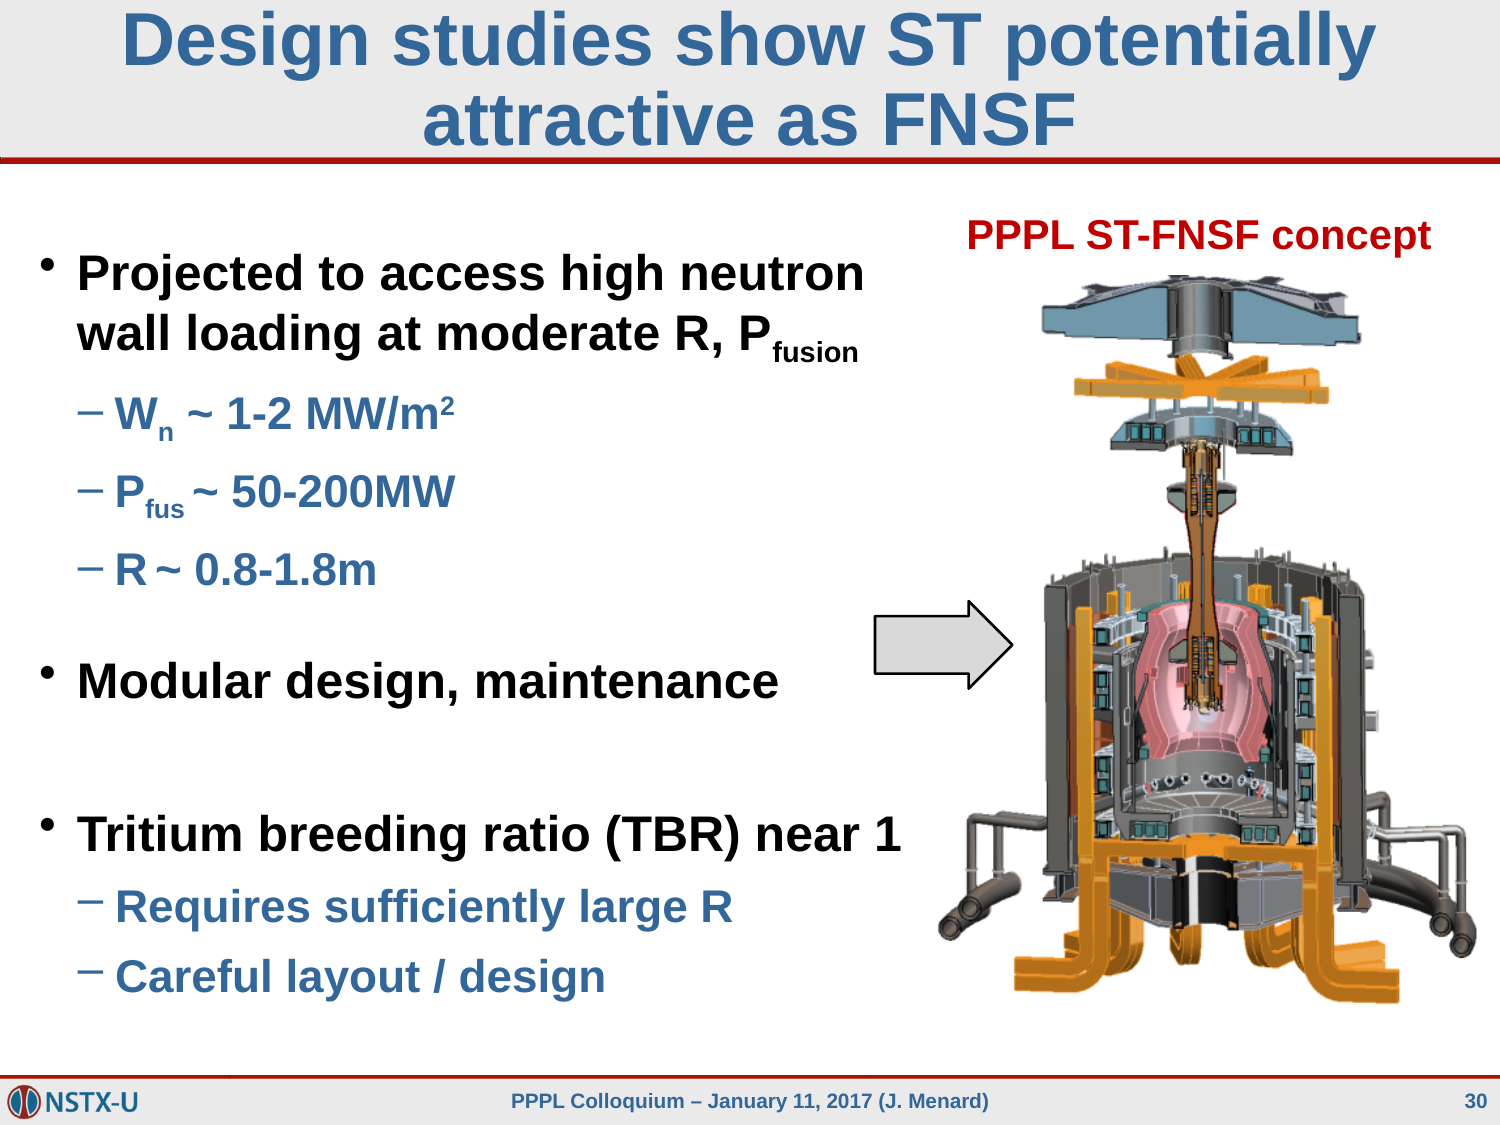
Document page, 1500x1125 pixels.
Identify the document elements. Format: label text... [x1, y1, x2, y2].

text_box Projected to access high neutron wall loading at moderate R, Pfusion Wn ~ 1-2 MW/m2 Pfus ~ 50-200MW R ~ 0.8-1.8m Modular design, maintenance Tritium breeding ratio (TBR) near 1 Requires sufficiently large R Careful layout / design [24, 232, 925, 1038]
text_box Design studies show ST potentially attractive as FNSF [0, 0, 1500, 163]
text_box PPPL ST-FNSF concept [935, 200, 1463, 265]
text_box [874, 616, 919, 674]
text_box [924, 274, 1488, 1031]
picture [0, 1075, 1500, 1125]
